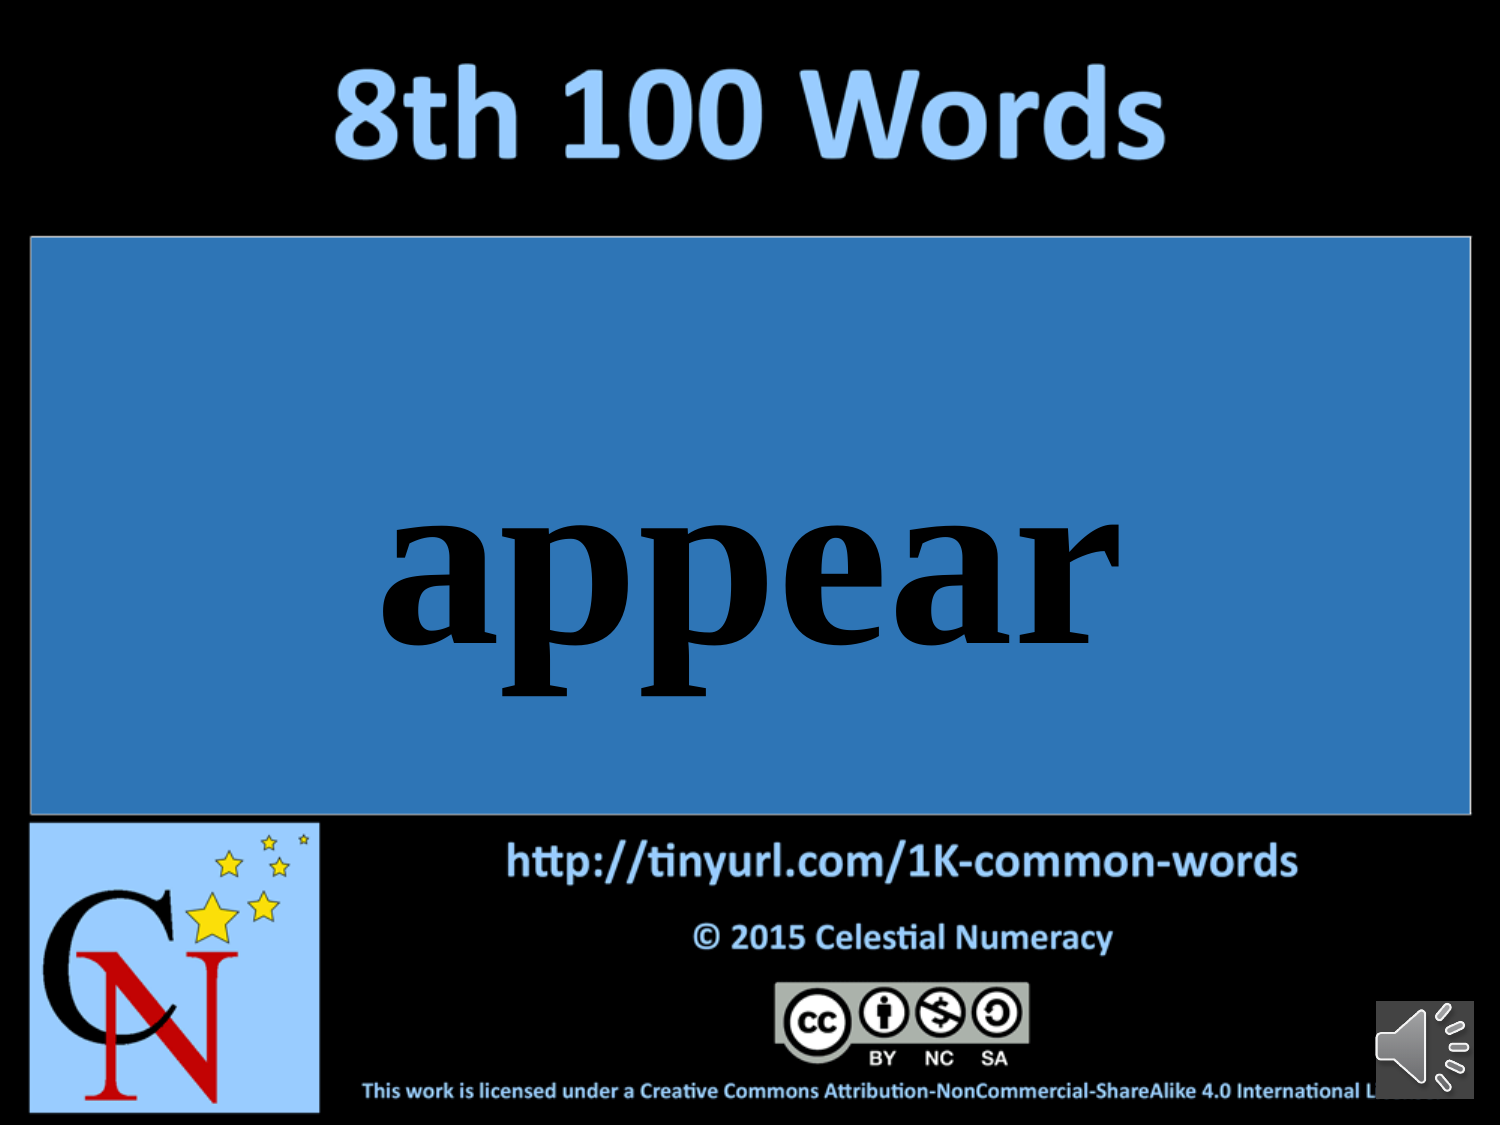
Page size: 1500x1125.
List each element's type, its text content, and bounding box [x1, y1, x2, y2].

picture [0, 0, 1500, 1125]
title appear [103, 453, 1397, 672]
